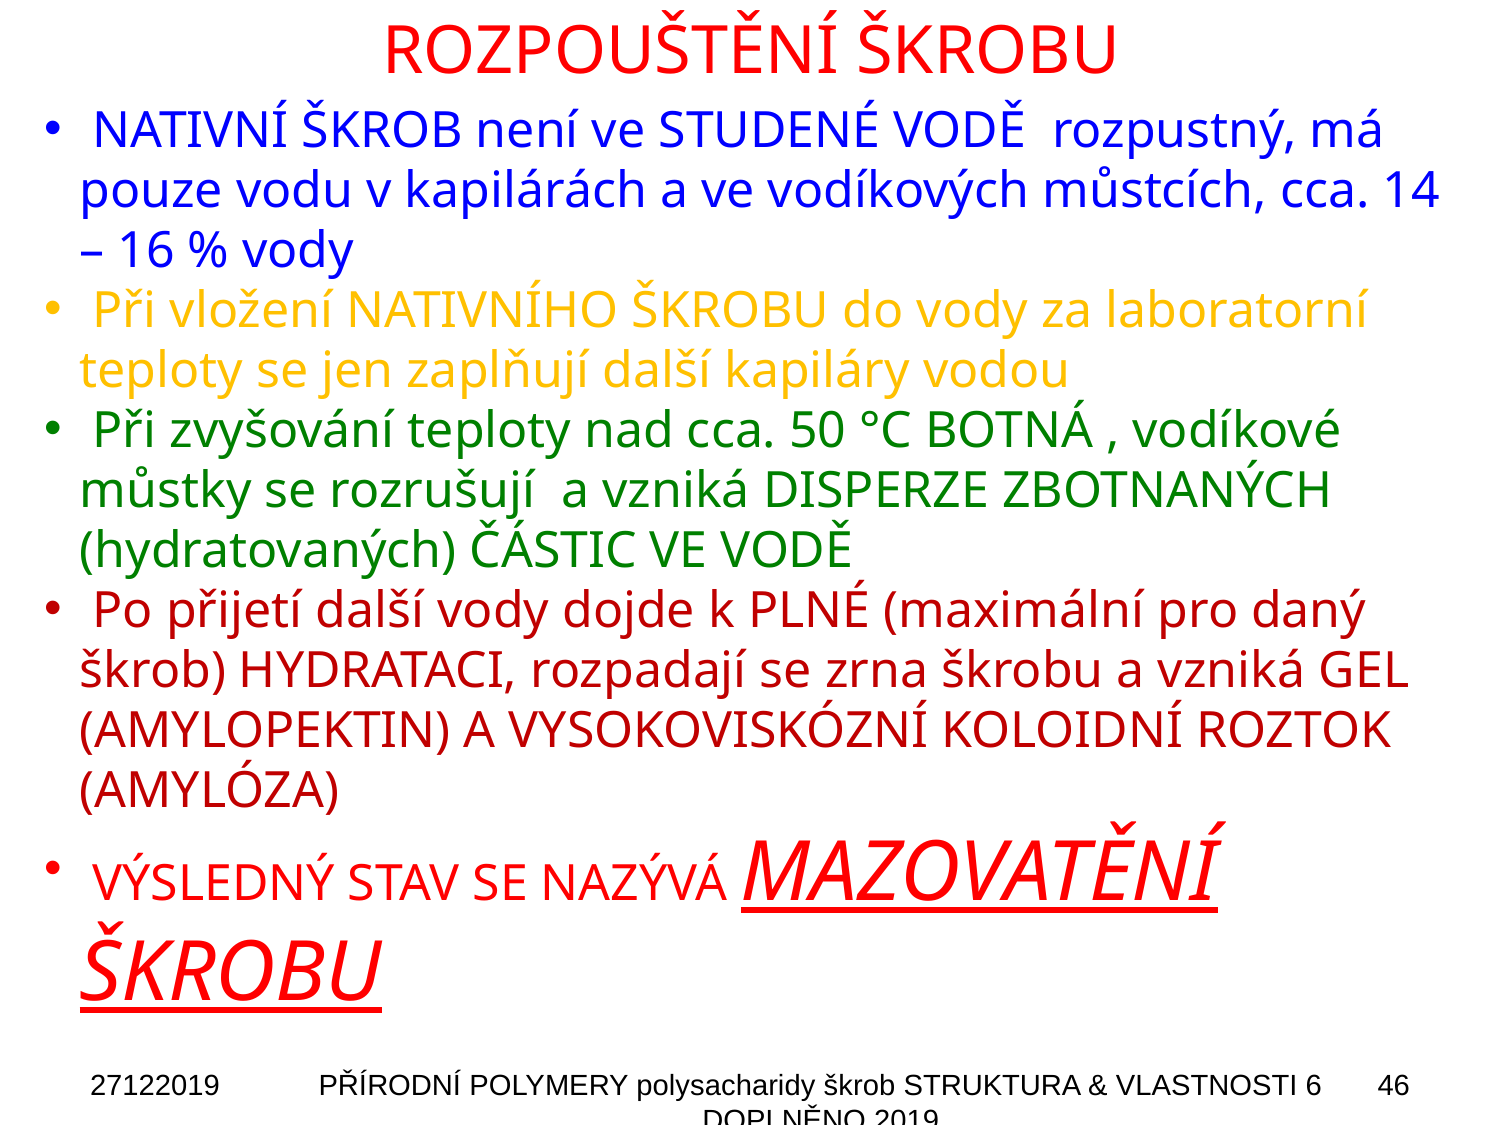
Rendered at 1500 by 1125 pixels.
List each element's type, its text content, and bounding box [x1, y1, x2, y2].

text_box NATIVNÍ ŠKROB není ve STUDENÉ VODĚ rozpustný, má pouze vodu v kapilárách a ve vodíkových můstcích, cca. 14 – 16 % vody Při vložení nativního škrobu do vody za laboratorní teploty se jen zaplňují další kapiláry vodou Při zvyšování teploty nad cca. 50 °C BOTNÁ , vodíkové můstky se rozrušují a vzniká DISPERZE ZBOTNANÝCH (hydratovaných) ČÁSTIC VE VODĚ Po přijetí další vody dojde k plné (maximální pro daný škrob) HYDRATACI, rozpadají se zrna škrobu a vzniká gel (amylopektin) a vysokoviskózní koloidní roztok (amylóza) Výsledný stav se nazývá MAZOVatění škrobu [29, 89, 1483, 1025]
title rozpouštění ŠKROBU [76, 0, 1427, 89]
footer PŘÍRODNÍ POLYMERY polysacharidy škrob STRUKTURA & VLASTNOSTI 6 DOPLNĚNO 2019 [289, 1058, 1074, 1103]
slide_number 46 [1074, 1058, 1426, 1103]
slide_number 27122019 [74, 1058, 289, 1103]
